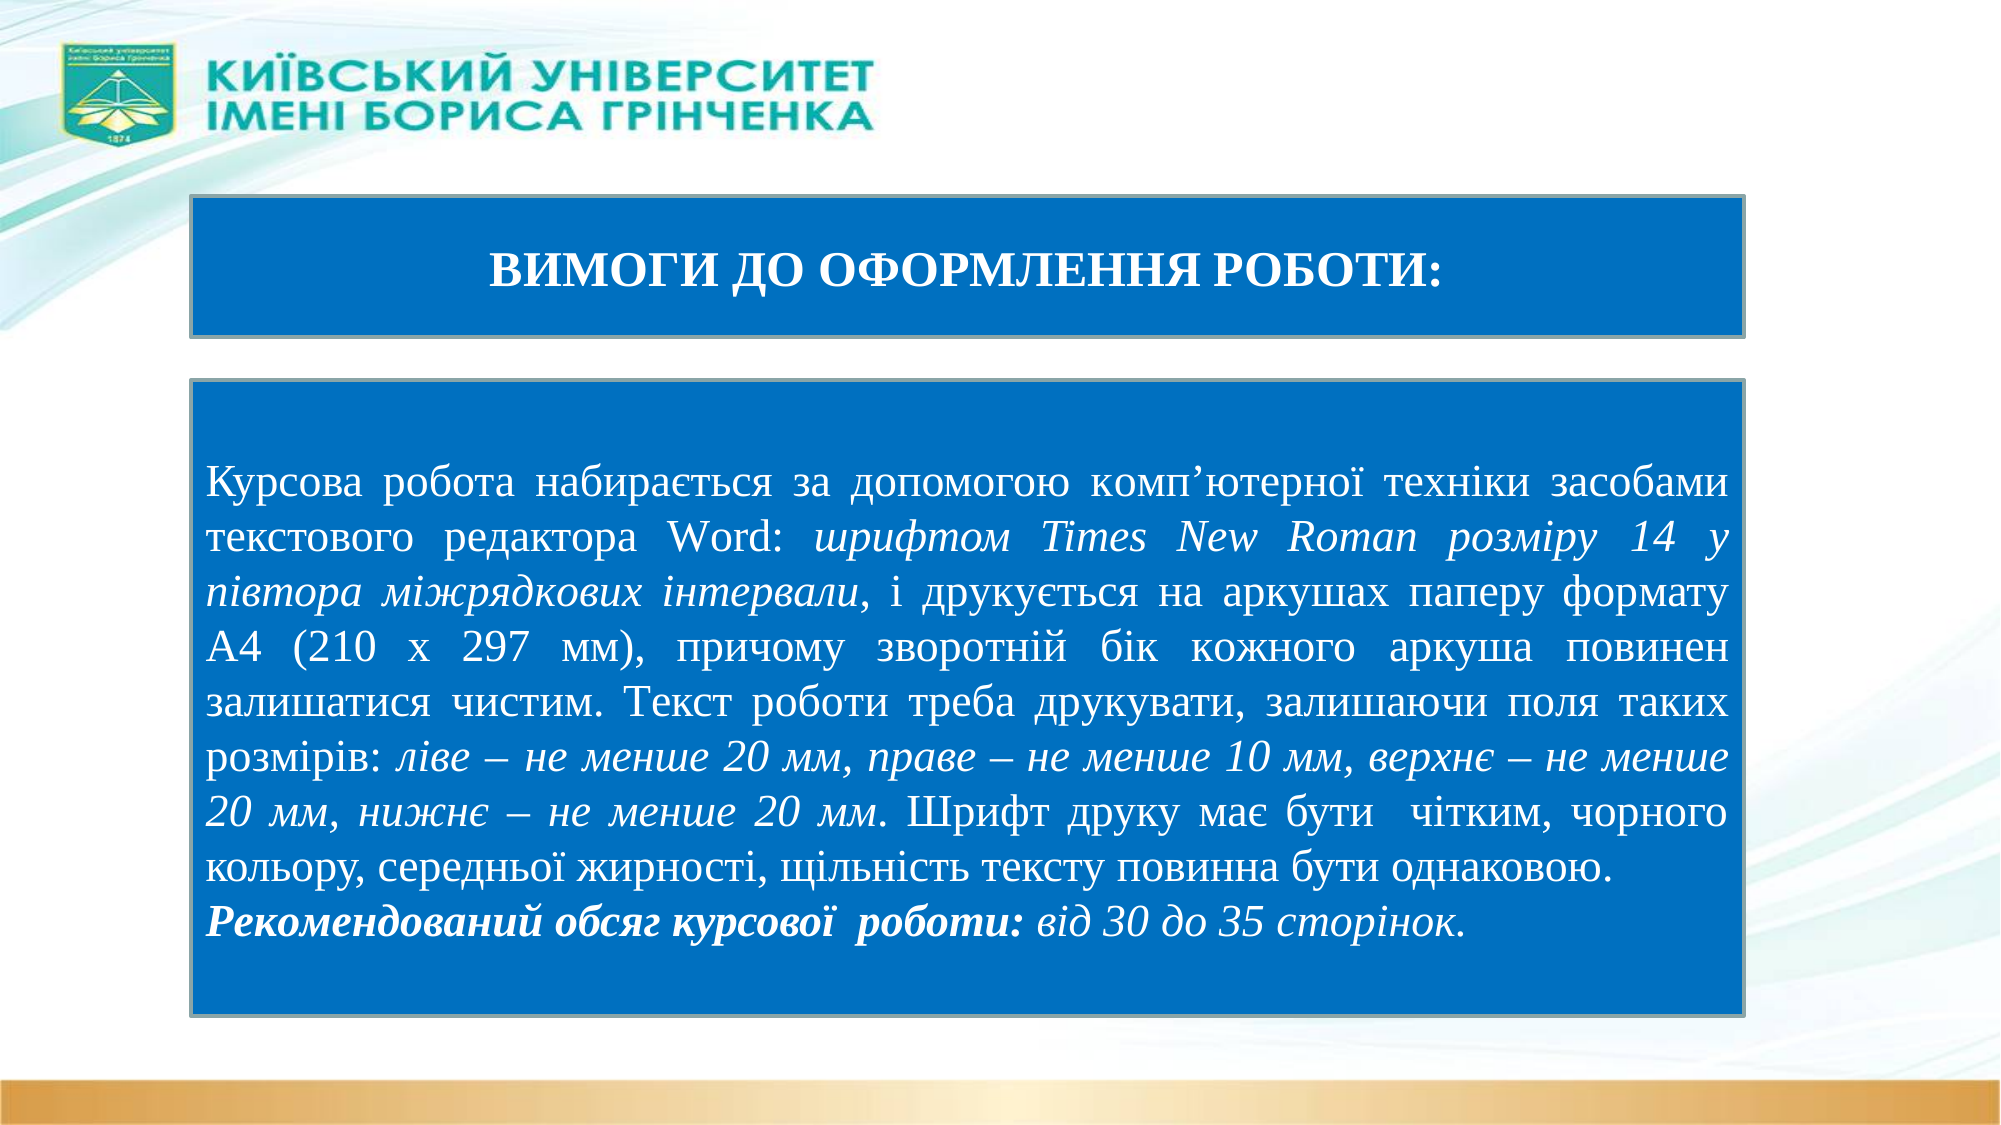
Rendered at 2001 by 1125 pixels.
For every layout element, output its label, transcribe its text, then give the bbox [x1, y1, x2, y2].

text_box Курсова робота набирається за допомогою комп’ютерної техніки засобами текстового редактора Word: шрифтом Times New Roman розміру 14 у півтора міжрядкових інтервали, і друкується на аркушах паперу формату А4 (210 х 297 мм), причому зворотній бік кожного аркуша повинен залишатися чистим. Текст роботи треба друкувати, залишаючи поля таких розмірів: ліве – не менше 20 мм, праве – не менше 10 мм, верхнє – не менше 20 мм, нижнє – не менше 20 мм. Шрифт друку має бути чітким, чорного кольору, середньої жирності, щільність тексту повинна бути однаковою. Рекомендований обсяг курсової роботи: від 30 до 35 сторінок. [189, 378, 1746, 1018]
picture [0, 0, 2001, 1125]
text_box ВИМОГИ ДО ОФОРМЛЕННЯ РОБОТИ: [189, 194, 1746, 339]
